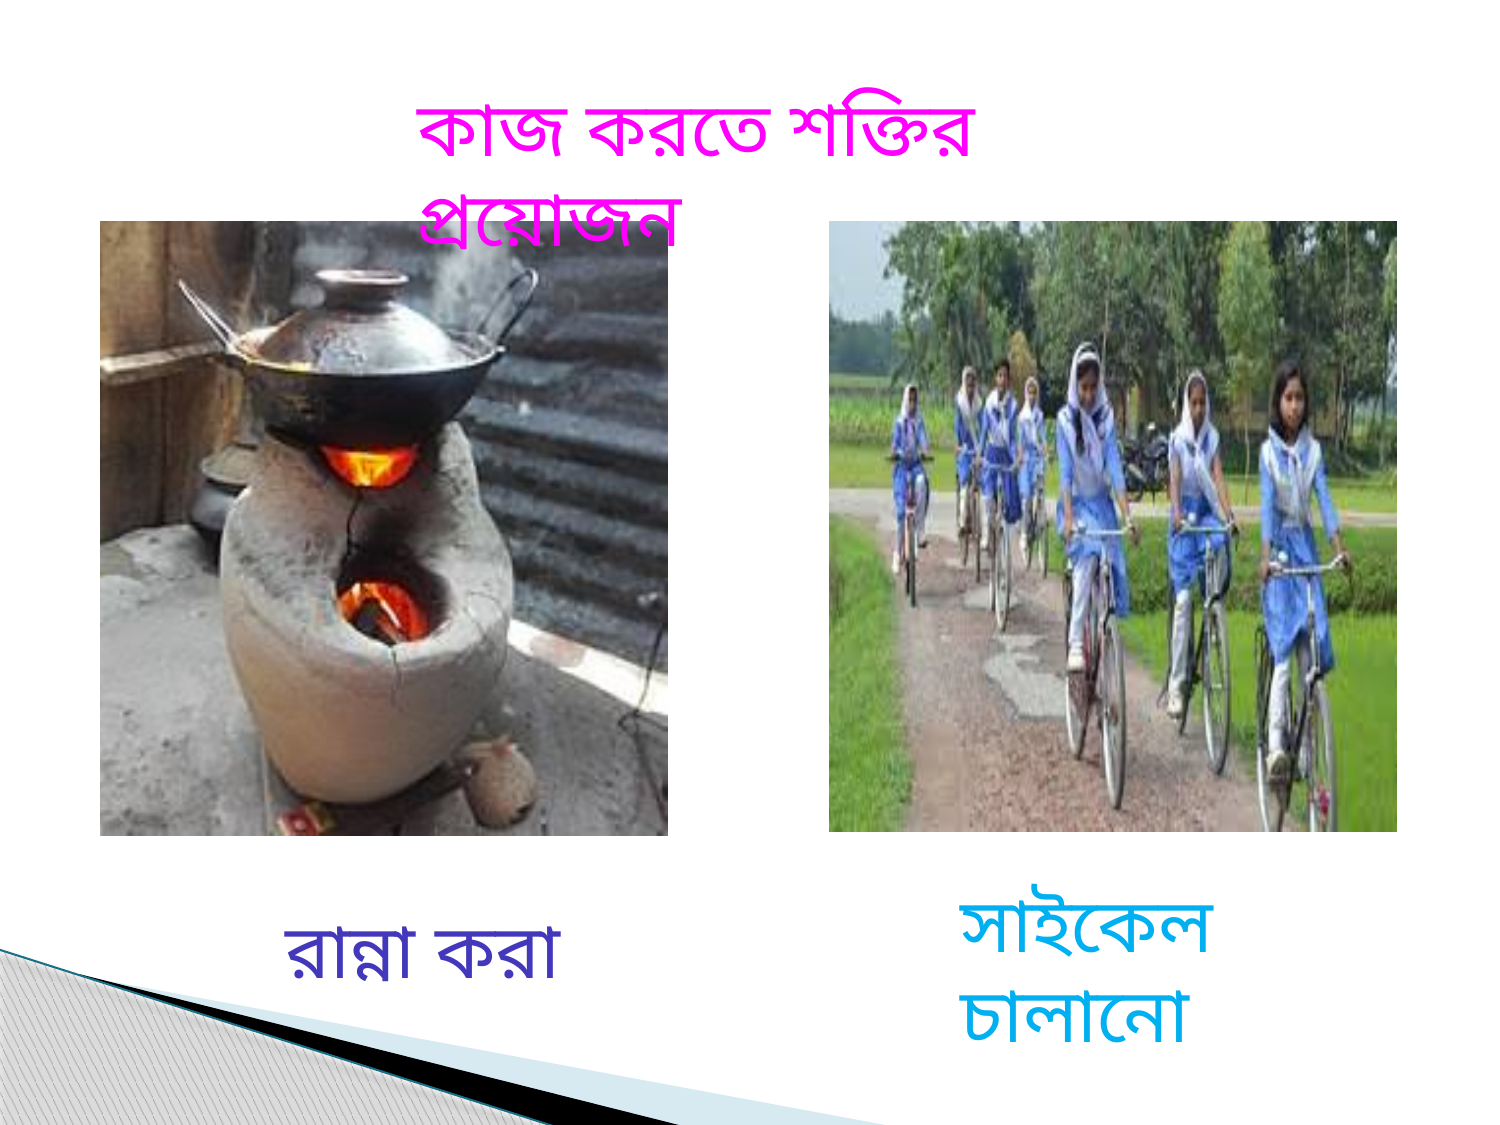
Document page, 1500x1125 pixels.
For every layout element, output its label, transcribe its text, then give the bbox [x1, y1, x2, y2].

text_box কাজ করতে শক্তির প্রয়োজন [402, 74, 1076, 270]
text_box সাইকেল চালানো [946, 869, 1384, 1065]
text_box রান্না করা [270, 896, 576, 1002]
picture [829, 221, 1397, 832]
picture [100, 220, 668, 836]
